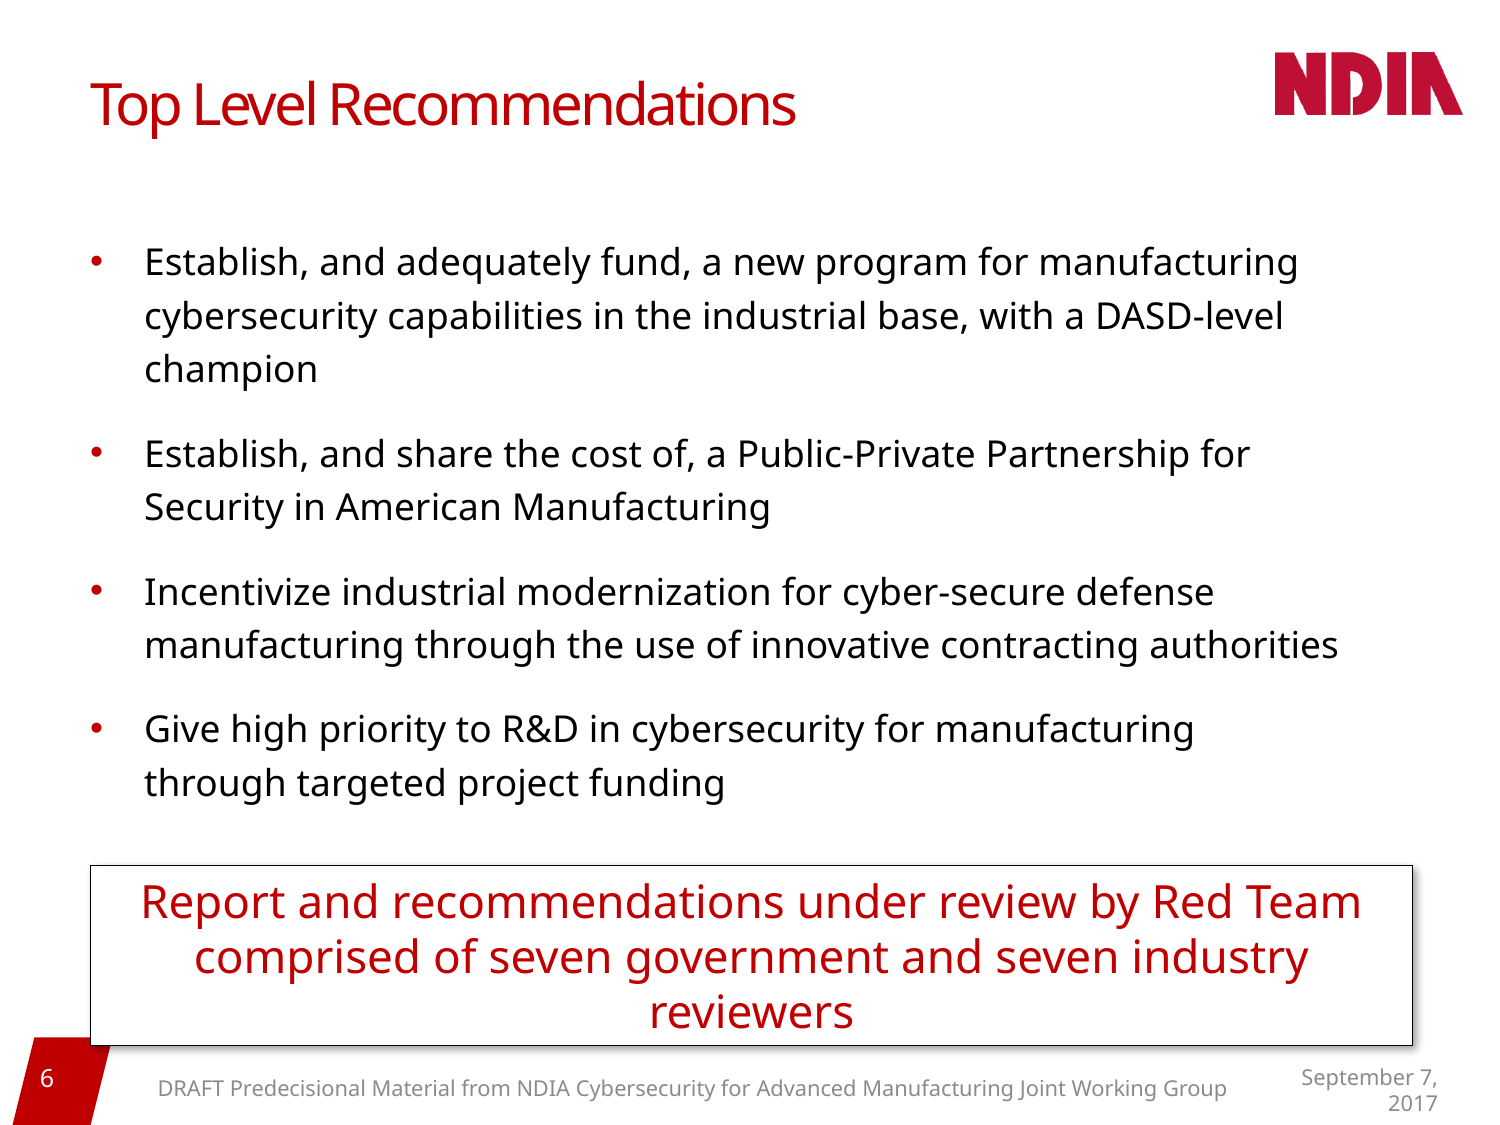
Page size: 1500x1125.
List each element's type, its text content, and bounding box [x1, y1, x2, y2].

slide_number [1263, 1059, 1454, 1120]
picture [1397, 52, 1463, 115]
list Establish, and adequately fund, a new program for manufacturing cybersecurity capabilities in the industrial base, with a DASD-level champion Establish, and share the cost of, a Public-Private Partnership for Security in American Manufacturing Incentivize industrial modernization for cyber-secure defense manufacturing through the use of innovative contracting authorities Give high priority to R&D in cybersecurity for manufacturing through targeted project funding [75, 222, 1358, 832]
slide_number 6 [24, 1050, 113, 1110]
footer DRAFT Predecisional Material from NDIA Cybersecurity for Advanced Manufacturing Joint Working Group [124, 1059, 1263, 1120]
text_box Report and recommendations under review by Red Team comprised of seven government and seven industry reviewers [90, 865, 1413, 1046]
title Top Level Recommendations [75, 29, 1397, 174]
